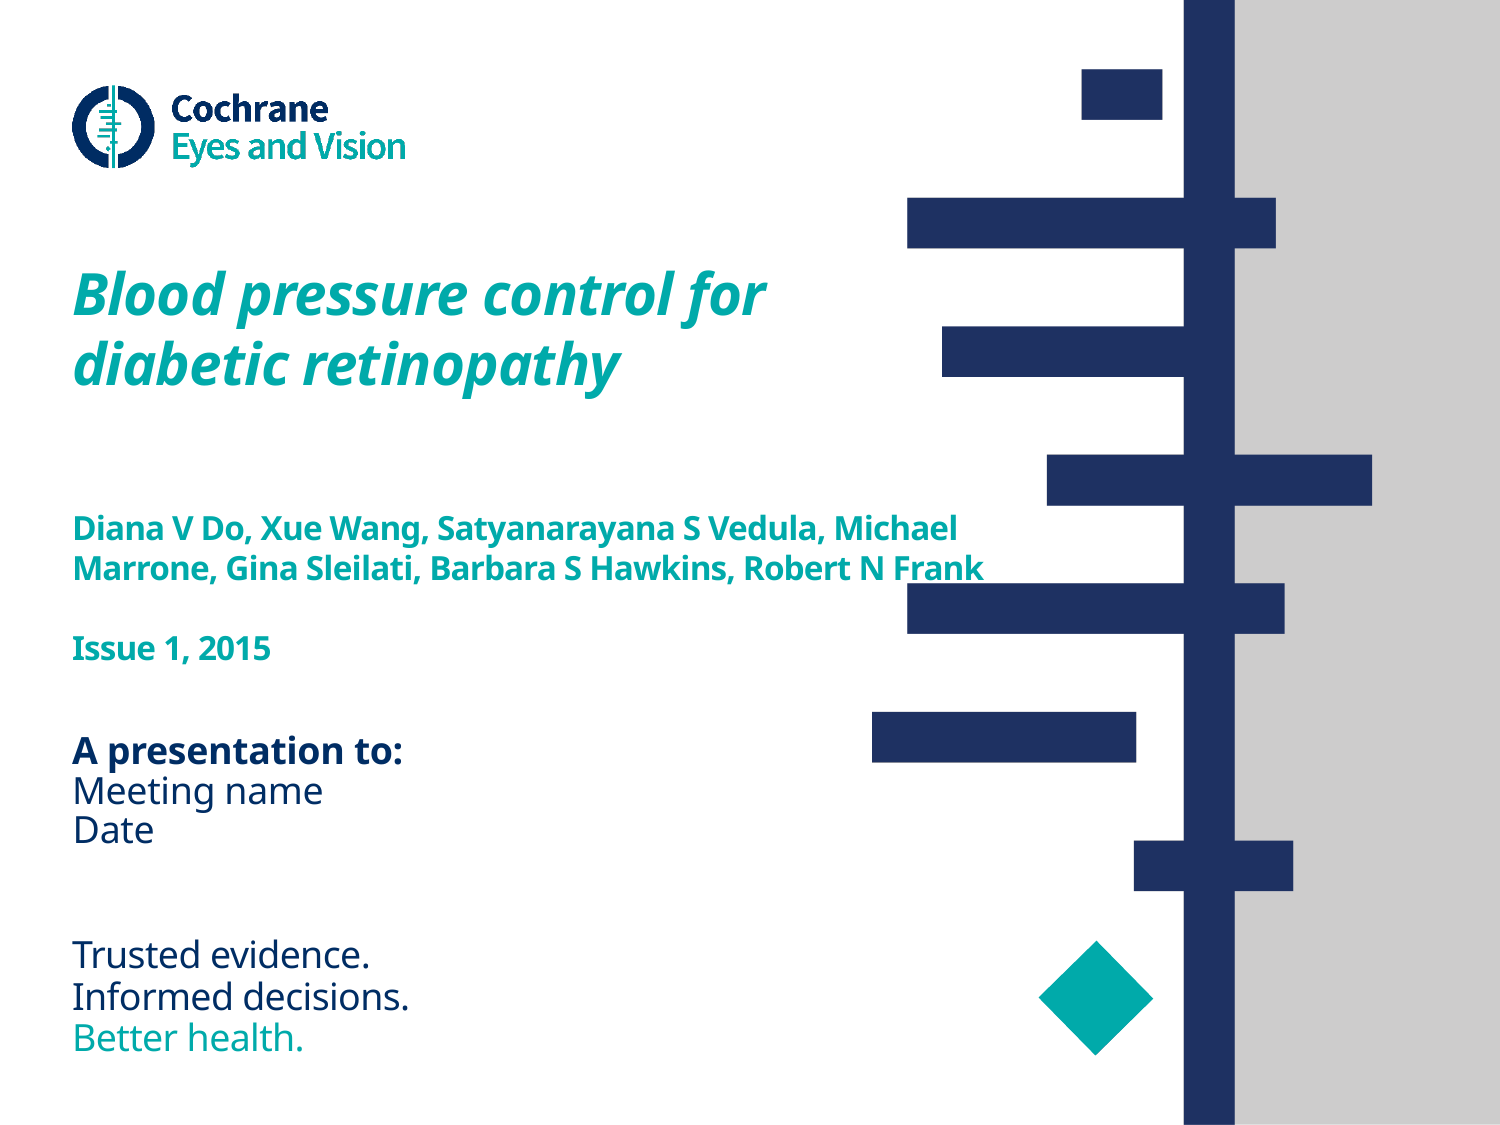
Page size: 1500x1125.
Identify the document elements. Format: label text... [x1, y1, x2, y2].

picture [872, 0, 1500, 1125]
subtitle A presentation to: Meeting name Date [72, 732, 805, 868]
title Blood pressure control for diabetic retinopathy Diana V Do, Xue Wang, Satyanarayana S Vedula, Michael Marrone, Gina Sleilati, Barbara S Hawkins, Robert N Frank Issue 1, 2015 [72, 236, 990, 667]
picture [72, 82, 413, 176]
